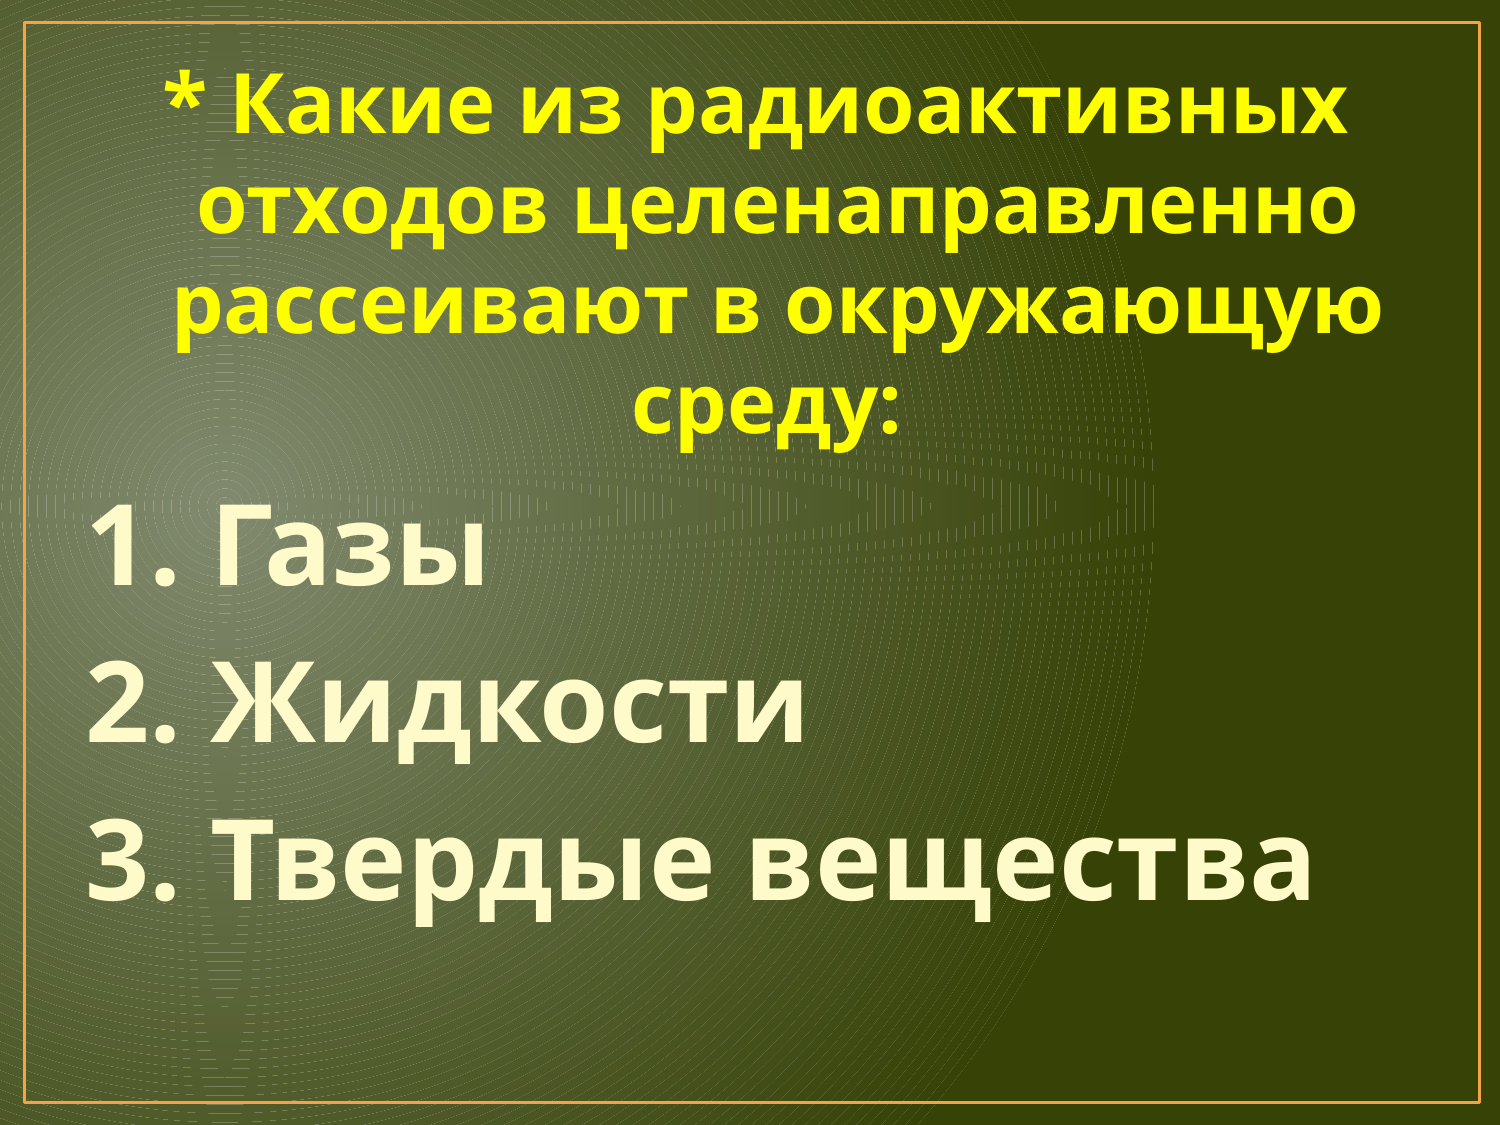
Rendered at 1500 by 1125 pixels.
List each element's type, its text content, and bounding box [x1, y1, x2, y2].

list * Какие из радиоактивных отходов целенаправленно рассеивают в окружающую среду: 1. Газы 2. Жидкости 3. Твердые вещества [41, 42, 1471, 1094]
